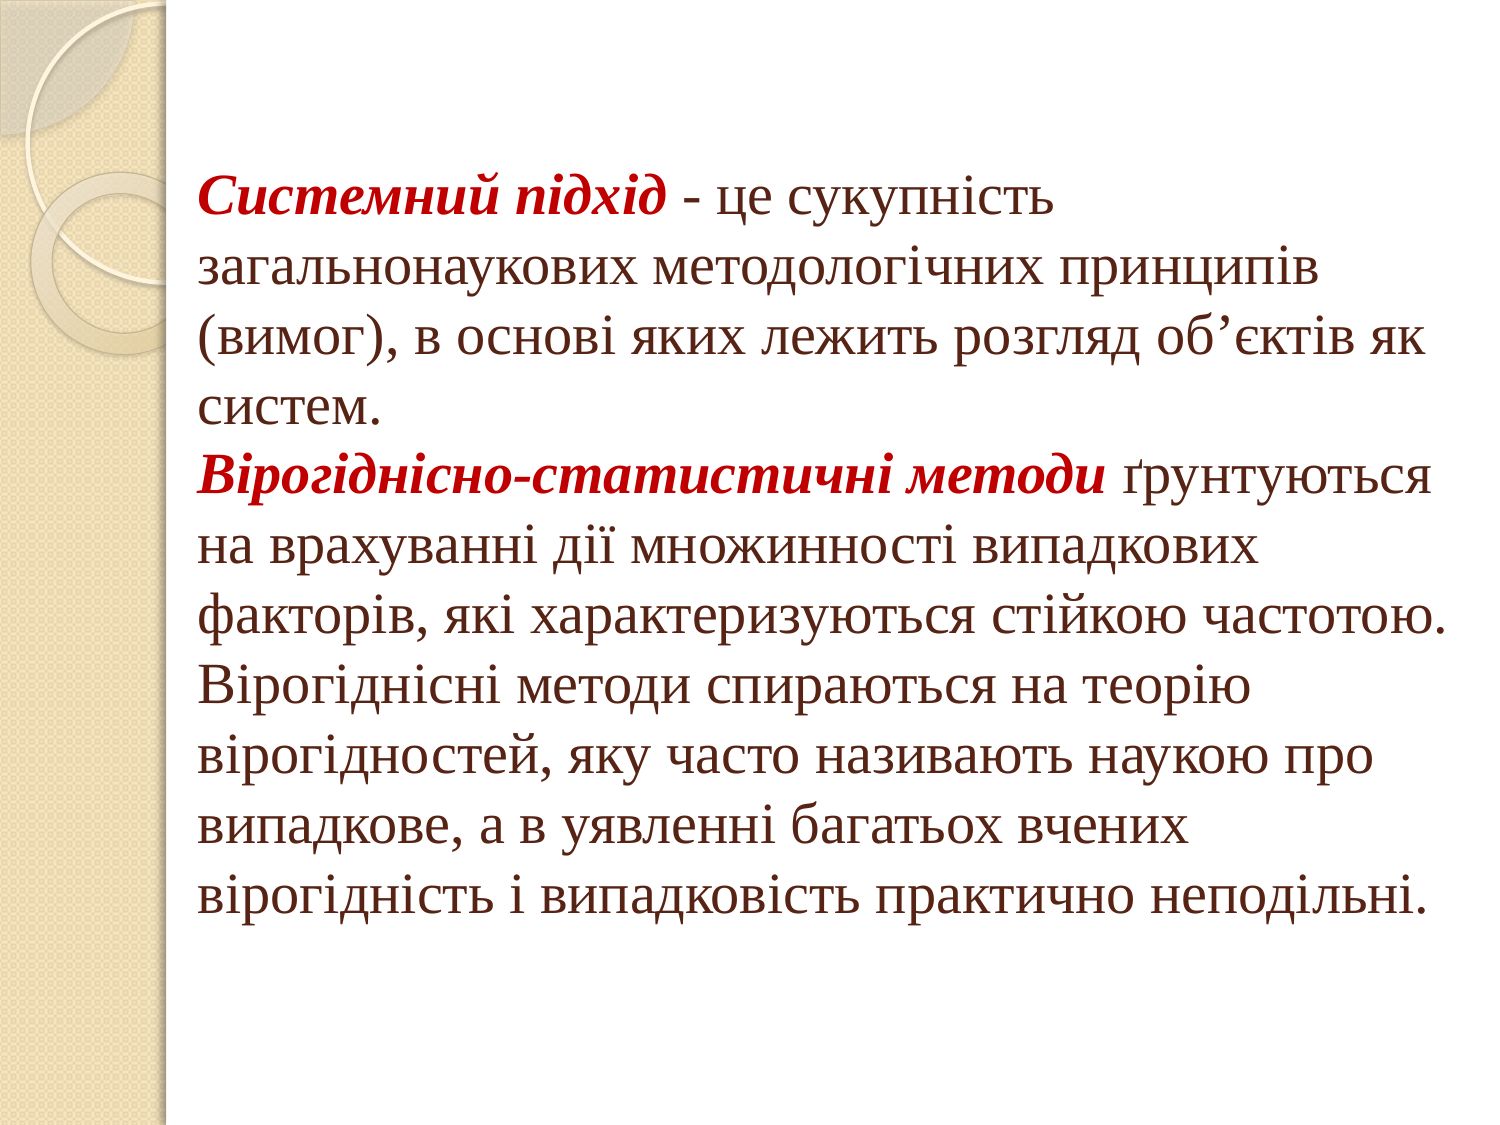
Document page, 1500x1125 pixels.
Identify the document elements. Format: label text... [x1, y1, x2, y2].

title Системний підхід - це сукупність загальнонаукових методологічних принципів (вимог), в основі яких лежить розгляд об’єктів як систем. Вірогіднісно-статистичні методи ґрунтуються на врахуванні дії множинності випадкових факторів, які характеризуються стійкою частотою. Вірогіднісні методи спираються на теорію вірогідностей, яку часто називають наукою про випадкове, а в уявленні багатьох вчених вірогідність і випадковість практично неподільні. [183, 45, 1466, 1106]
